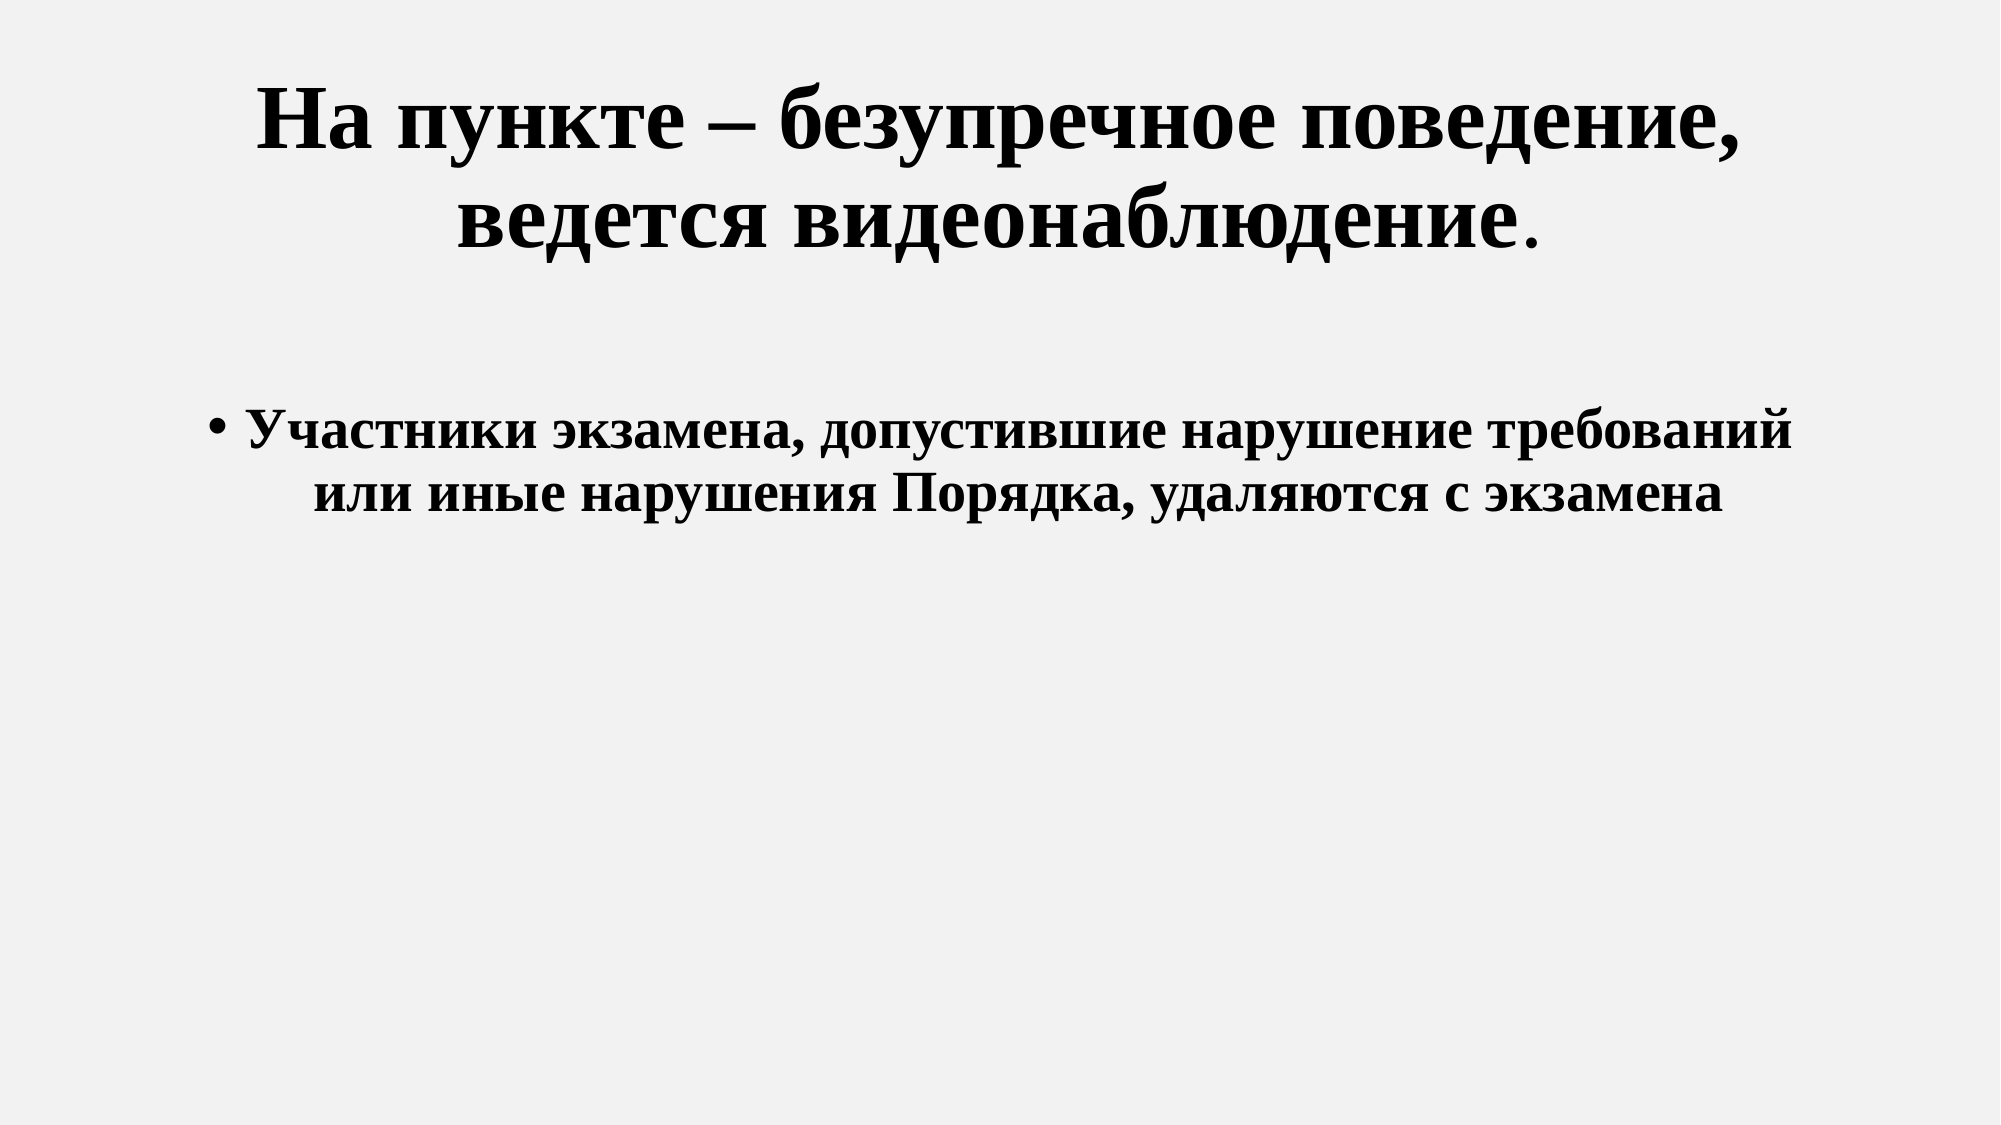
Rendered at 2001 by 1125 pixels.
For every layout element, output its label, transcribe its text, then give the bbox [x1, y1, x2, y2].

title На пункте – безупречное поведение, ведется видеонаблюдение. [137, 59, 1863, 278]
list Участники экзамена, допустившие нарушение требований или иные нарушения Порядка, удаляются с экзамена [137, 299, 1863, 1014]
